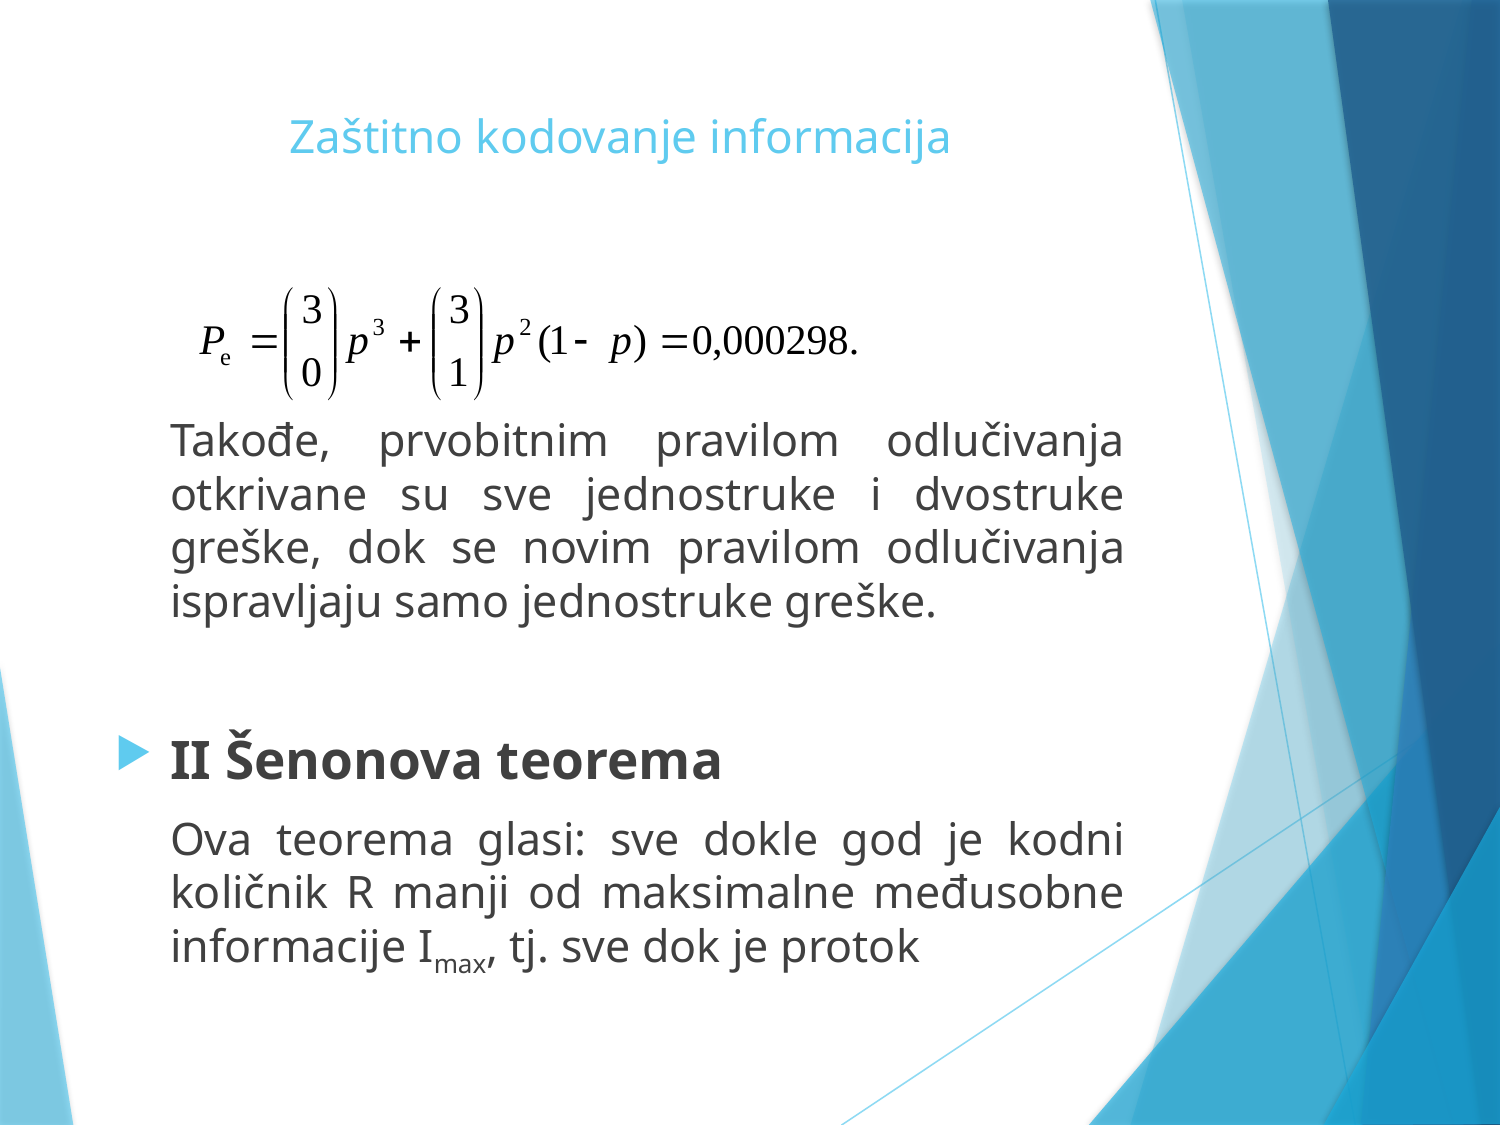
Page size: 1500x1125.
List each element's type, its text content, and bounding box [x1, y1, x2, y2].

list Takođe, prvobitnim pravilom odlučivanja otkrivane su sve jednostruke i dvostruke greške, dok se novim pravilom odlučivanja ispravljaju samo jednostruke greške. II Šenonova teorema Ova teorema glasi: sve dokle god je kodni količnik R manji od maksimalne međusobne informacije Imax, tj. sve dok je protok [99, 256, 1142, 992]
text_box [191, 280, 867, 408]
title Zaštitno kodovanje informacija [99, 99, 1142, 234]
